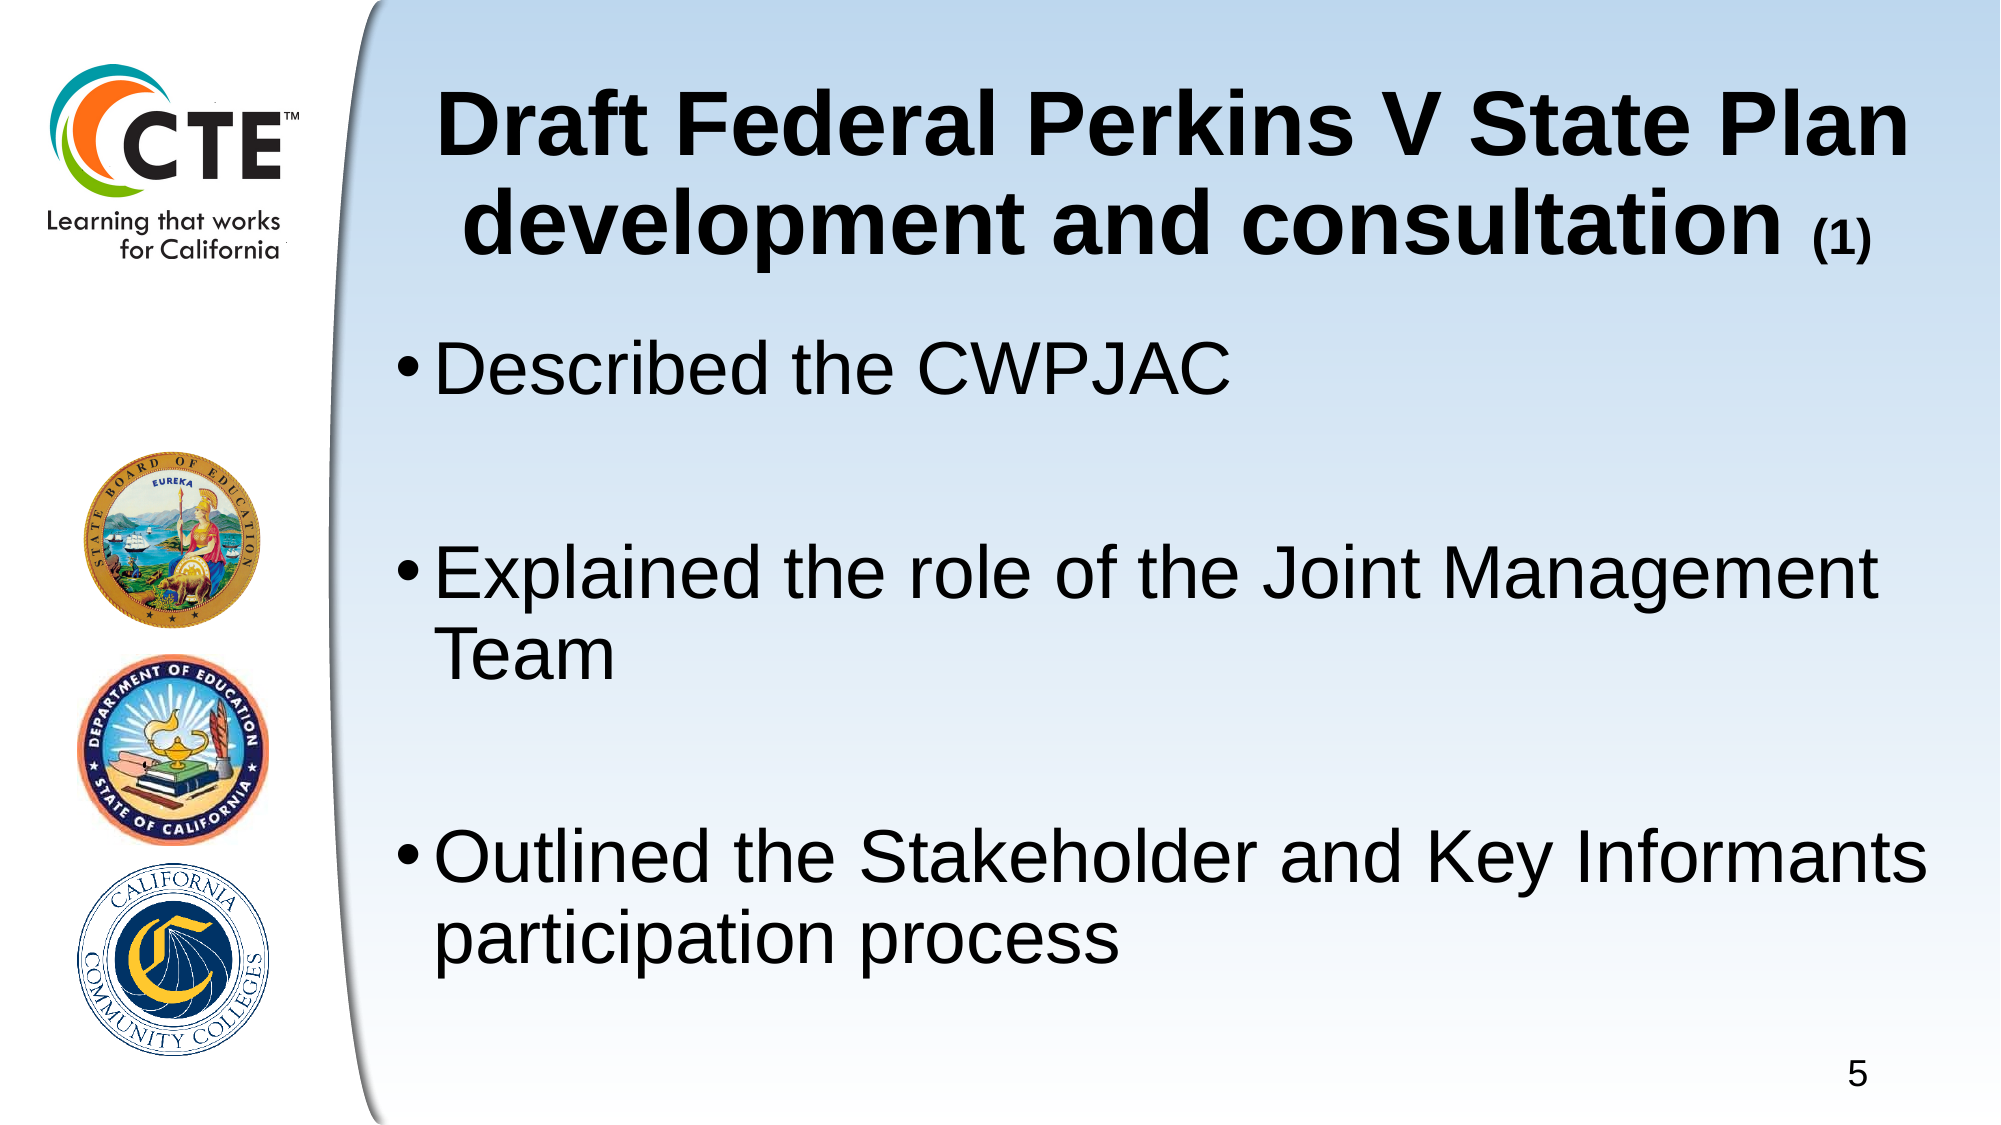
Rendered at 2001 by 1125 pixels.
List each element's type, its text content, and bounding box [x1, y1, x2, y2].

picture [77, 445, 269, 637]
title Draft Federal Perkins V State Plan development and consultation (1) [381, 59, 1968, 291]
list Described the CWPJAC Explained the role of the Joint Management Team Outlined the Stakeholder and Key Informants participation process [381, 322, 1968, 1015]
picture [77, 863, 269, 1056]
picture [48, 64, 299, 259]
picture [77, 654, 269, 846]
